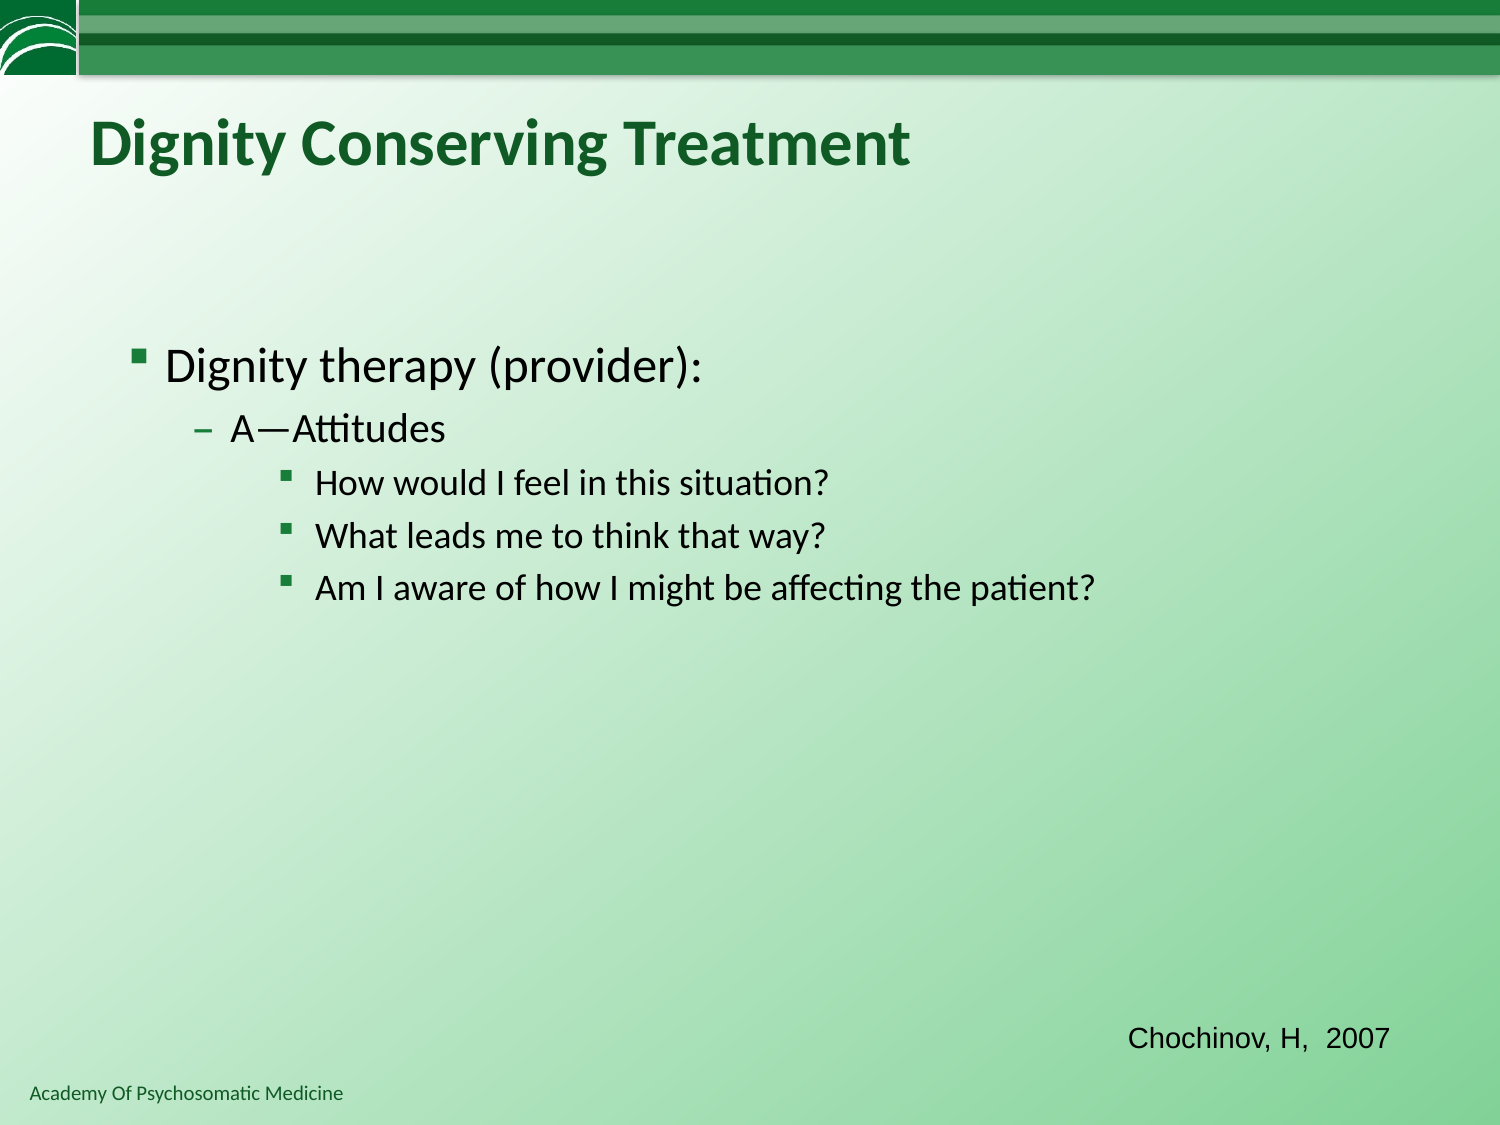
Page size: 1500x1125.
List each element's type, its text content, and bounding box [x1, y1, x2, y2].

list Dignity therapy (provider): A—Attitudes How would I feel in this situation? What leads me to think that way? Am I aware of how I might be affecting the patient? [112, 324, 1388, 1038]
text_box Chochinov, H, 2007 [1113, 1012, 1407, 1063]
title Dignity Conserving Treatment [75, 45, 1425, 233]
picture [0, 0, 76, 75]
